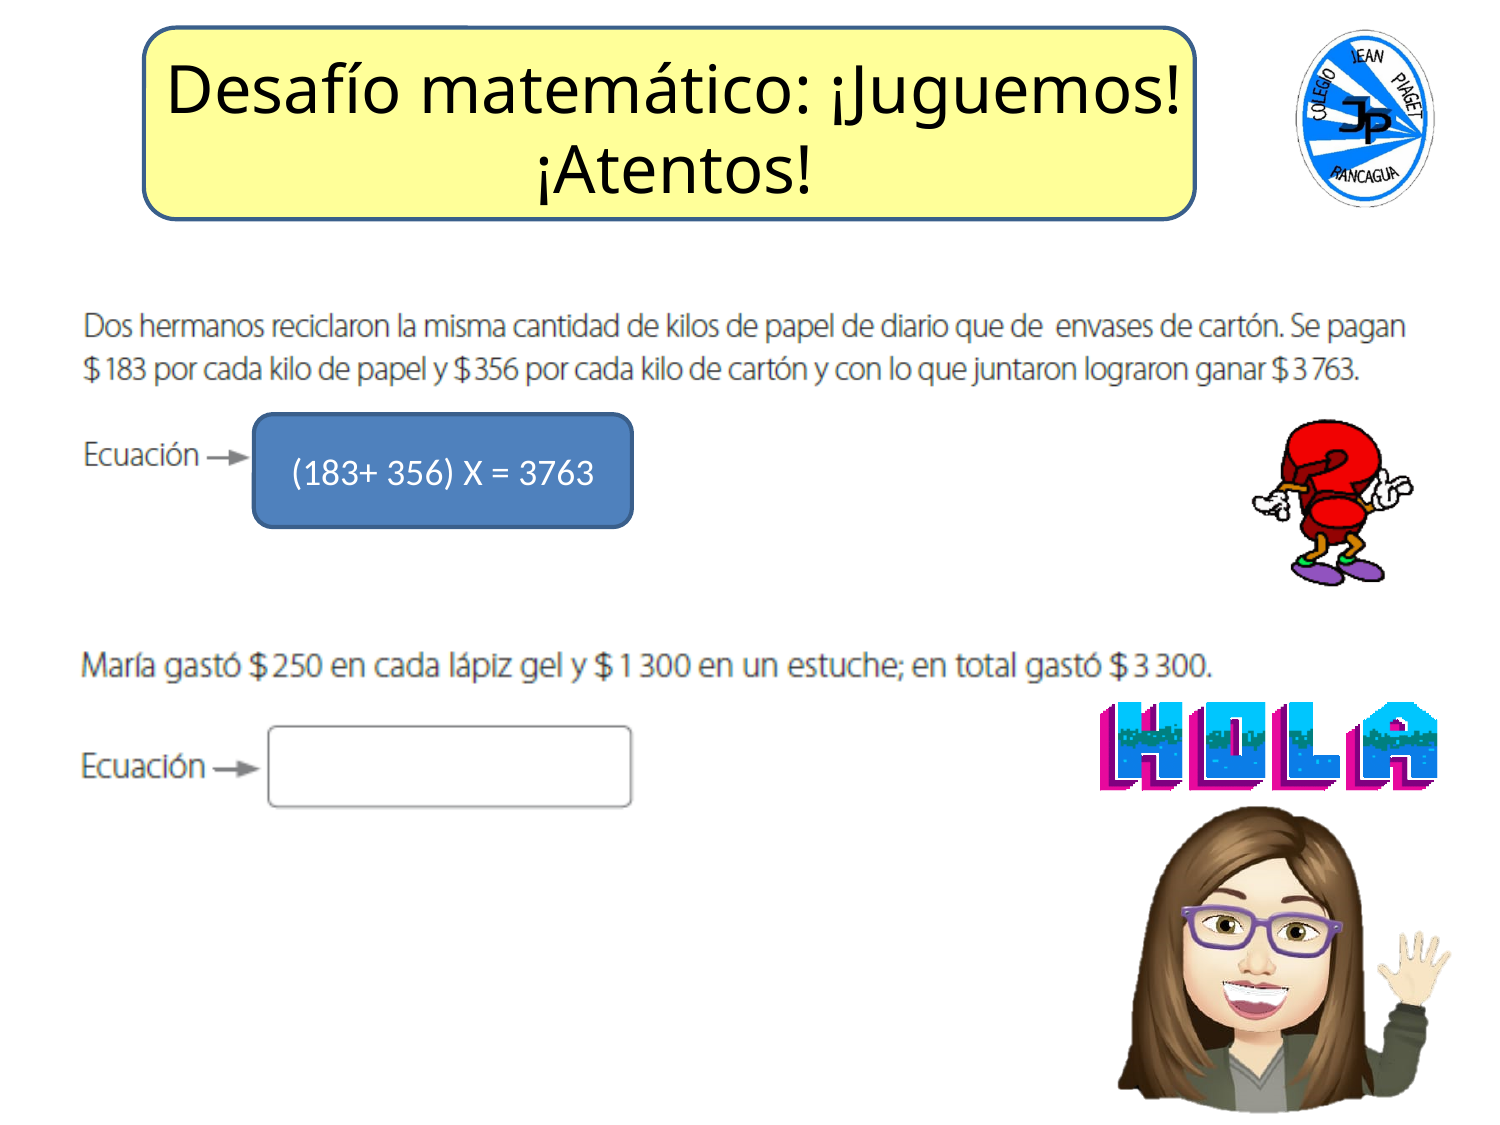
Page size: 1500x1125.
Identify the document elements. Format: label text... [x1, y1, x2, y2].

title Desafío matemático: ¡Juguemos! ¡Atentos! [0, 75, 1350, 221]
picture [51, 627, 1500, 1125]
picture [65, 301, 1449, 594]
picture [1263, 27, 1475, 210]
text_box [0, 0, 1500, 75]
